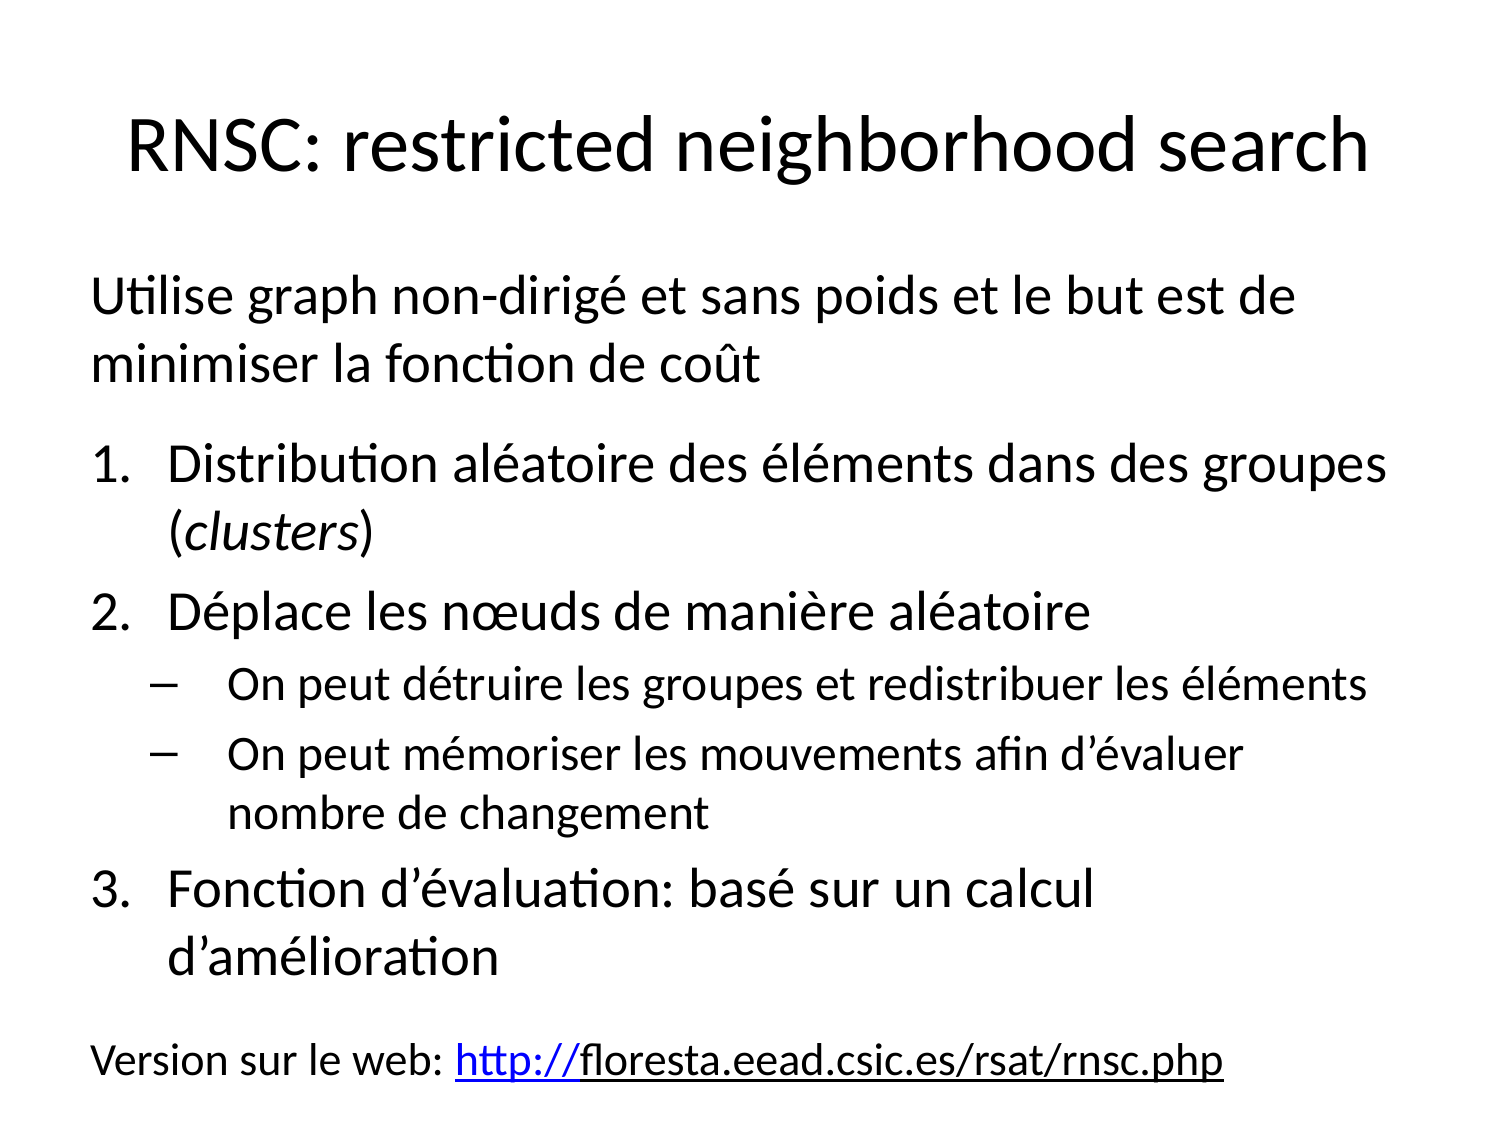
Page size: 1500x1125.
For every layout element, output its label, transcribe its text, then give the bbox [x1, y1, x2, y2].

list Utilise graph non-dirigé et sans poids et le but est de minimiser la fonction de coût Distribution aléatoire des éléments dans des groupes (clusters) Déplace les nœuds de manière aléatoire On peut détruire les groupes et redistribuer les éléments On peut mémoriser les mouvements afin d’évaluer nombre de changement Fonction d’évaluation: basé sur un calcul d’amélioration Version sur le web: http://floresta.eead.csic.es/rsat/rnsc.php [75, 249, 1425, 1100]
title RNSC: restricted neighborhood search [75, 45, 1425, 233]
